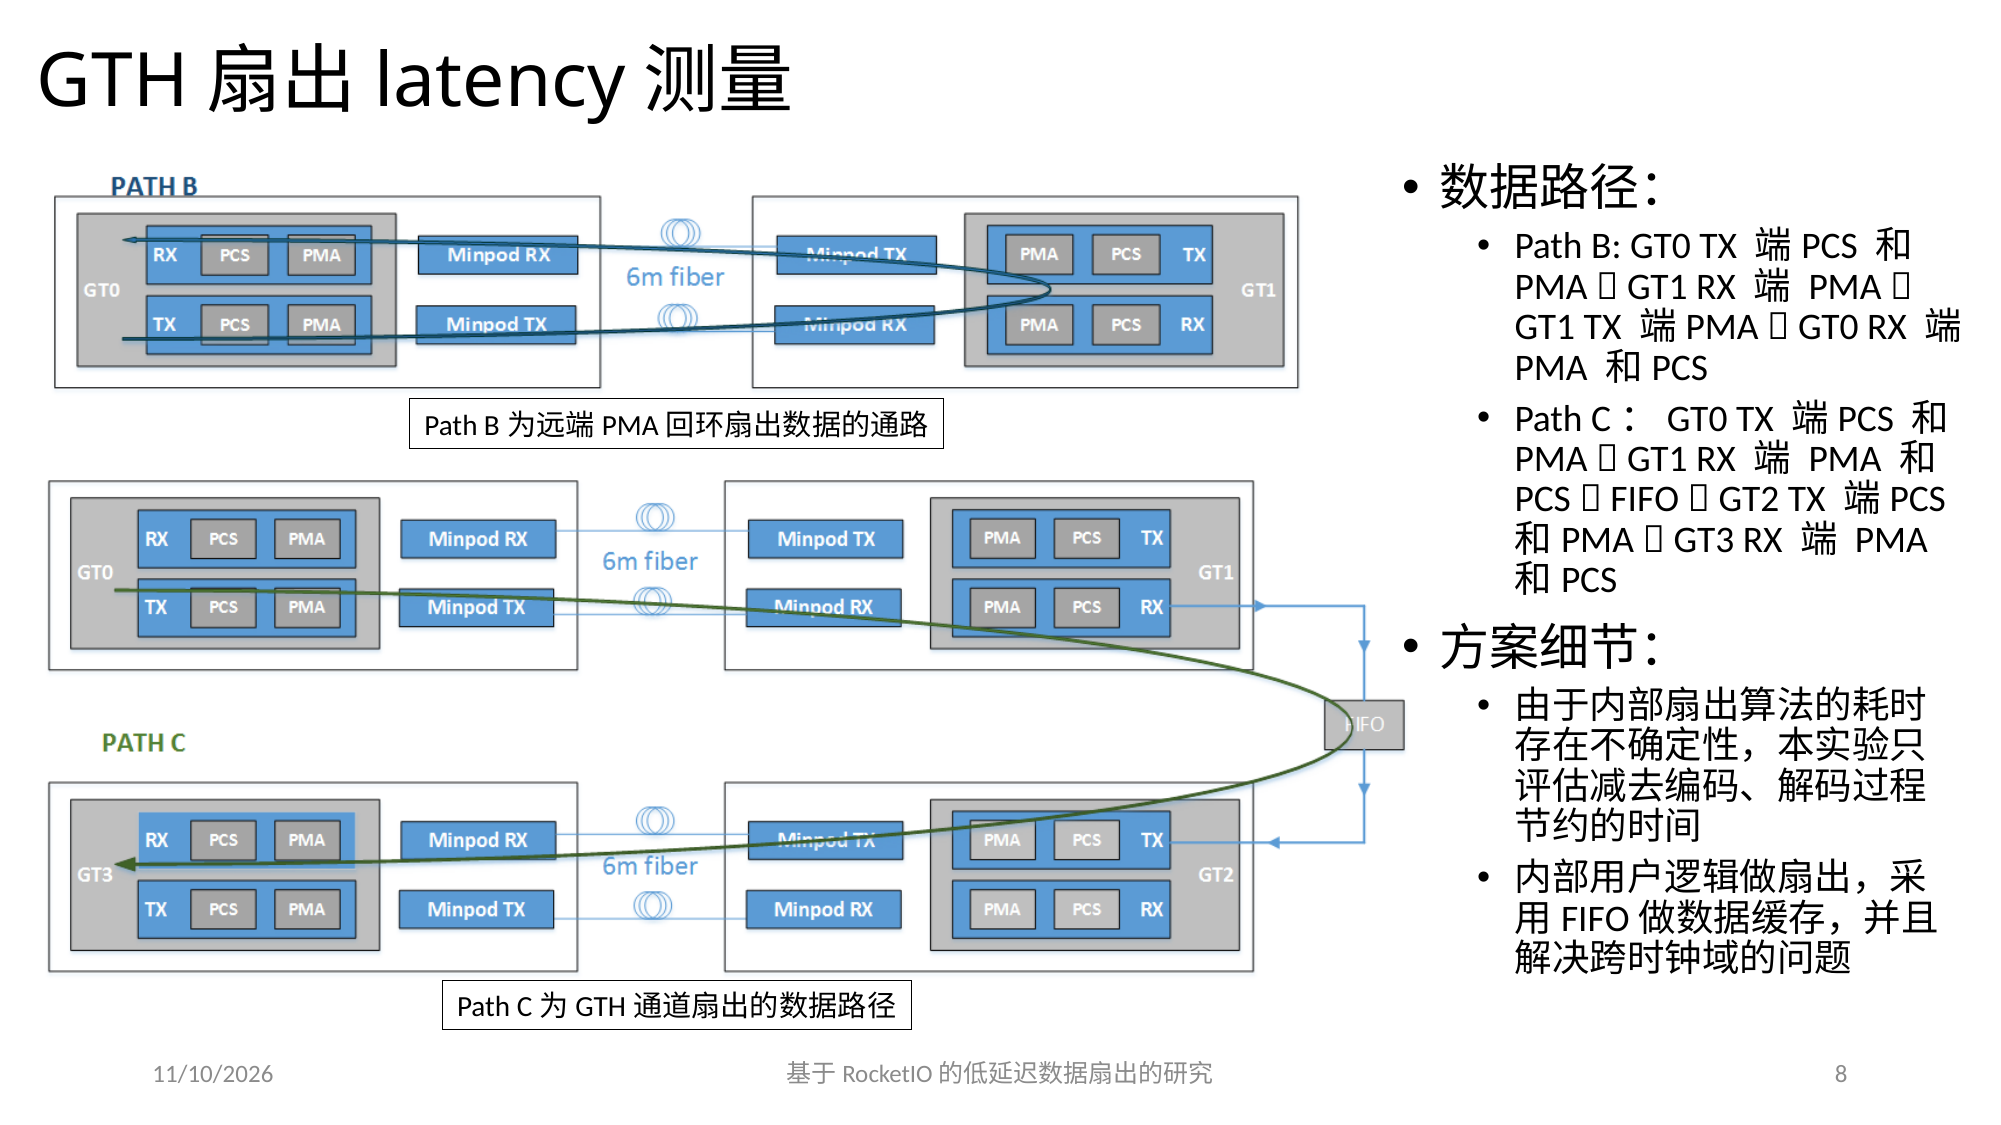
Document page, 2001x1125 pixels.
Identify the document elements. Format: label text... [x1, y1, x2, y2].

slide_number 8 [1412, 1062, 1863, 1103]
text_box Path C为GTH通道扇出的数据路径 [442, 981, 912, 1030]
title GTH扇出latency测量 [21, 19, 1747, 146]
picture [41, 160, 1313, 397]
footer 基于RocketIO的低延迟数据扇出的研究 [662, 1042, 1338, 1103]
picture [41, 478, 1413, 981]
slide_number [137, 1042, 588, 1103]
text_box 数据路径： Path B: GT0 TX 端PCS 和PMA  GT1 RX 端 PMA  GT1 TX 端PMA  GT0 RX 端 PMA 和PCS Path C：GT0 TX 端PCS 和PMA  GT1 RX 端 PMA 和PCS  FIFO  GT2 TX 端PCS 和PMA  GT3 RX 端 PMA 和PCS 方案细节： 由于内部扇出算法的耗时存在不确定性，本实验只评估减去编码、解码过程节约的时间 内部用户逻辑做扇出，采用FIFO做数据缓存，并且解决跨时钟域的问题 [1387, 154, 1978, 1062]
text_box Path B为远端PMA回环扇出数据的通路 [409, 398, 944, 449]
